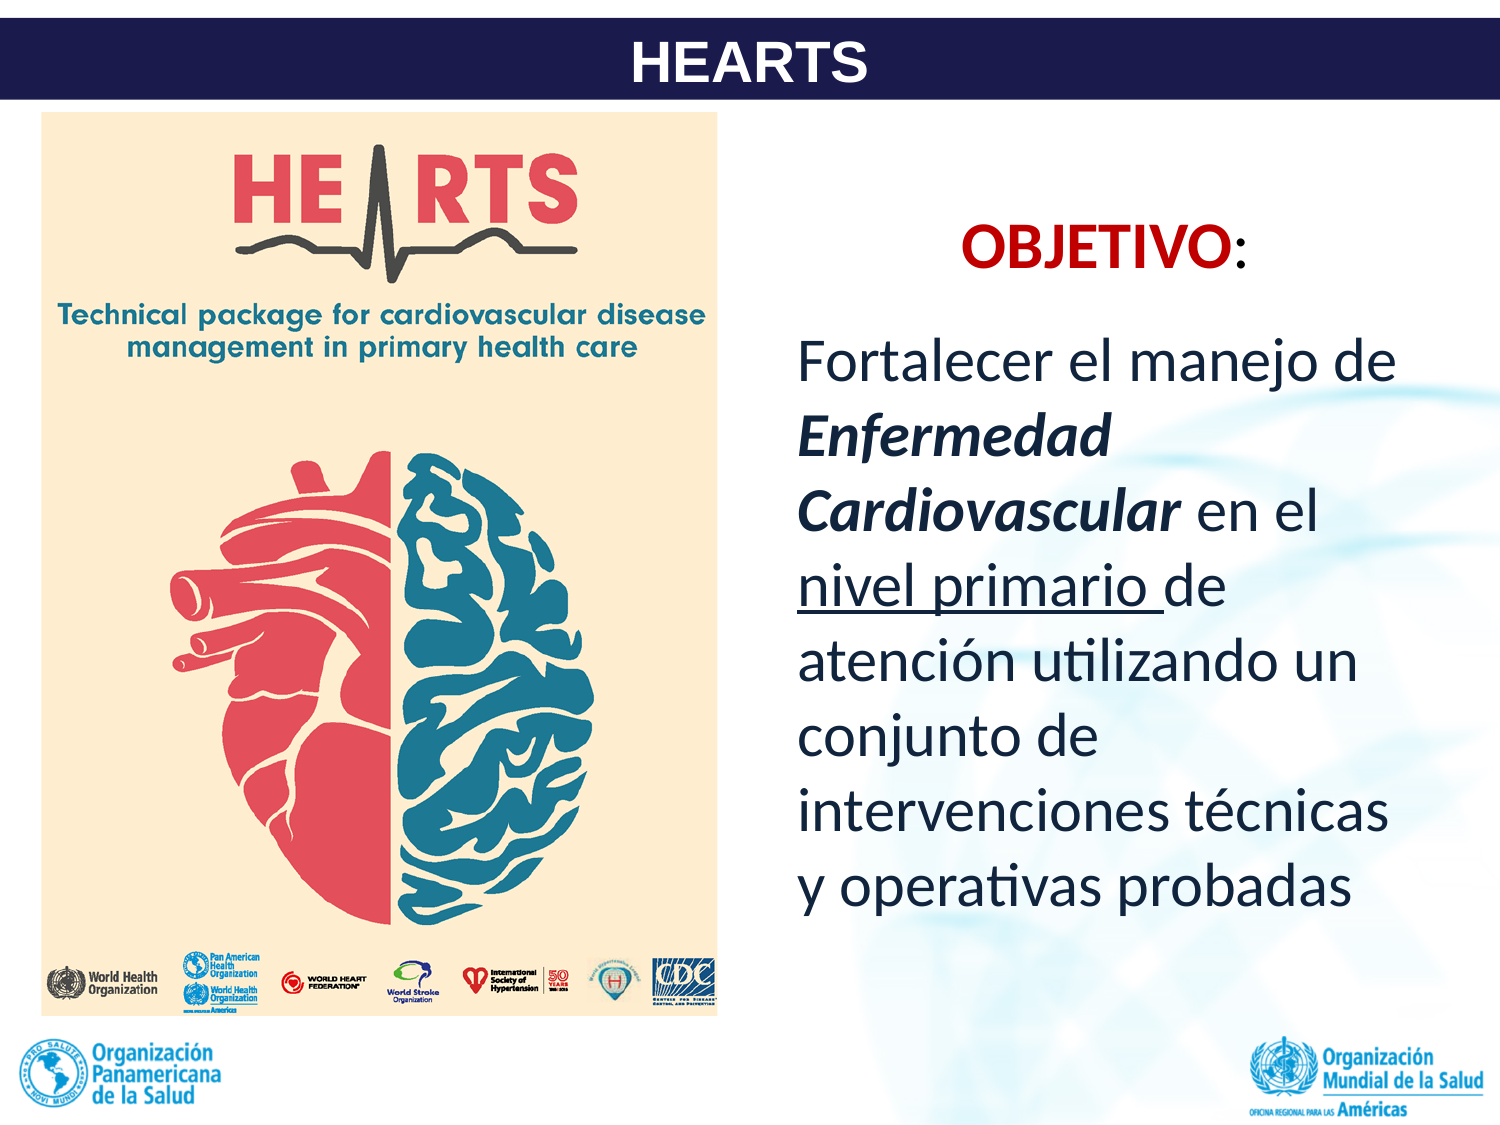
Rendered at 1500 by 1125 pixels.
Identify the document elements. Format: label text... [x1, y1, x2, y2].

text_box HEARTS [0, 17, 1500, 100]
text_box OBJETIVO: Fortalecer el manejo de Enfermedad Cardiovascular en el nivel primario de atención utilizando un conjunto de intervenciones técnicas y operativas probadas [782, 194, 1445, 926]
picture [0, 100, 1500, 1125]
picture [0, 0, 1500, 17]
